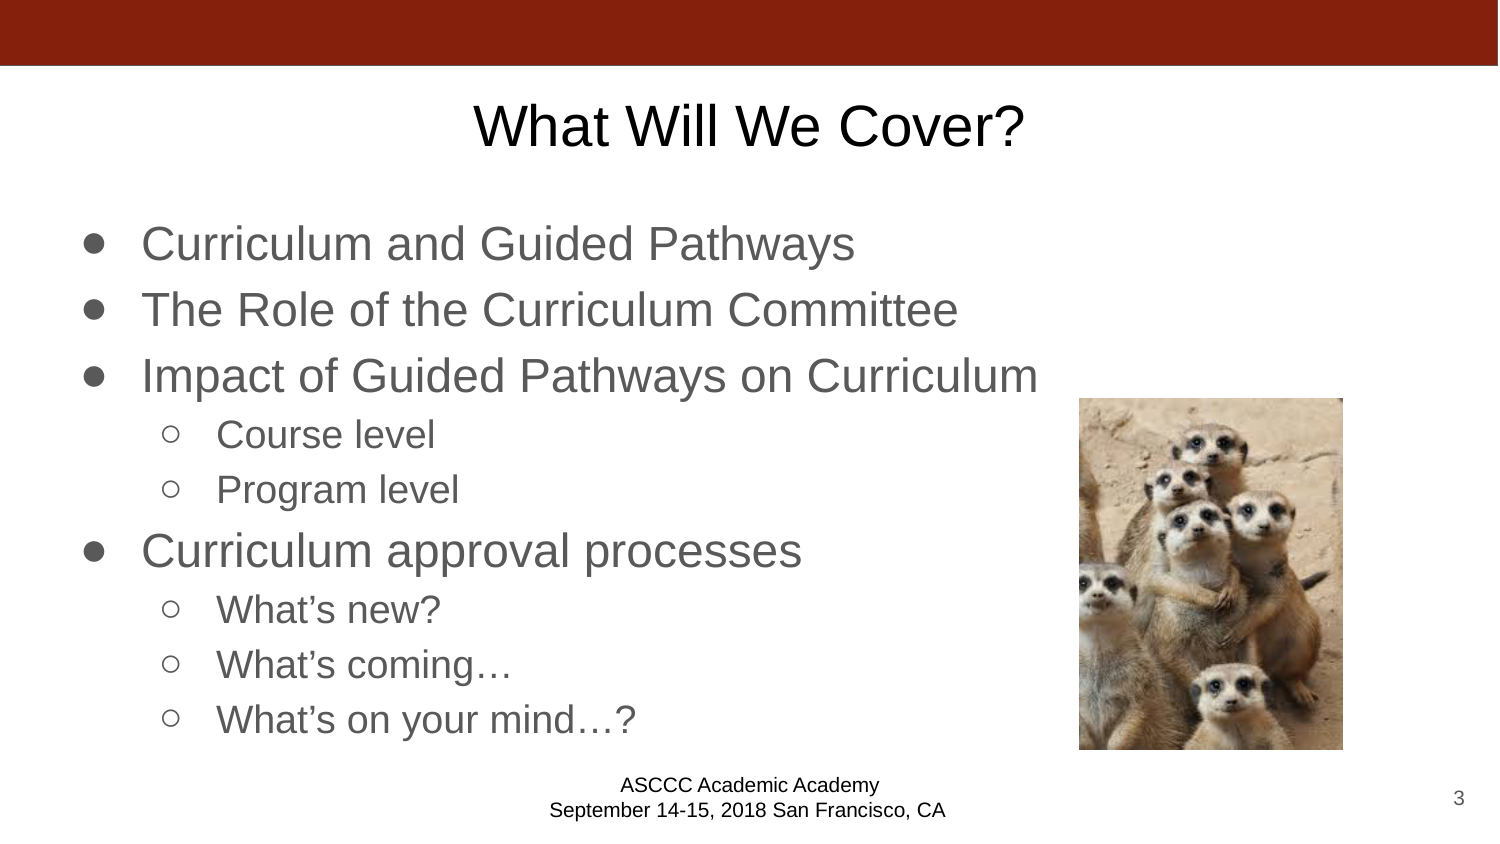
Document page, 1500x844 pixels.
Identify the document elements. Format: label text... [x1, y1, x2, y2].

title What Will We Cover? [51, 72, 1449, 167]
picture [1078, 398, 1343, 750]
list Curriculum and Guided Pathways The Role of the Curriculum Committee Impact of Guided Pathways on Curriculum Course level Program level Curriculum approval processes What’s new? What’s coming… What’s on your mind…? [51, 189, 1449, 749]
text_box ASCCC Academic Academy September 14-15, 2018 San Francisco, CA [0, 749, 1500, 844]
